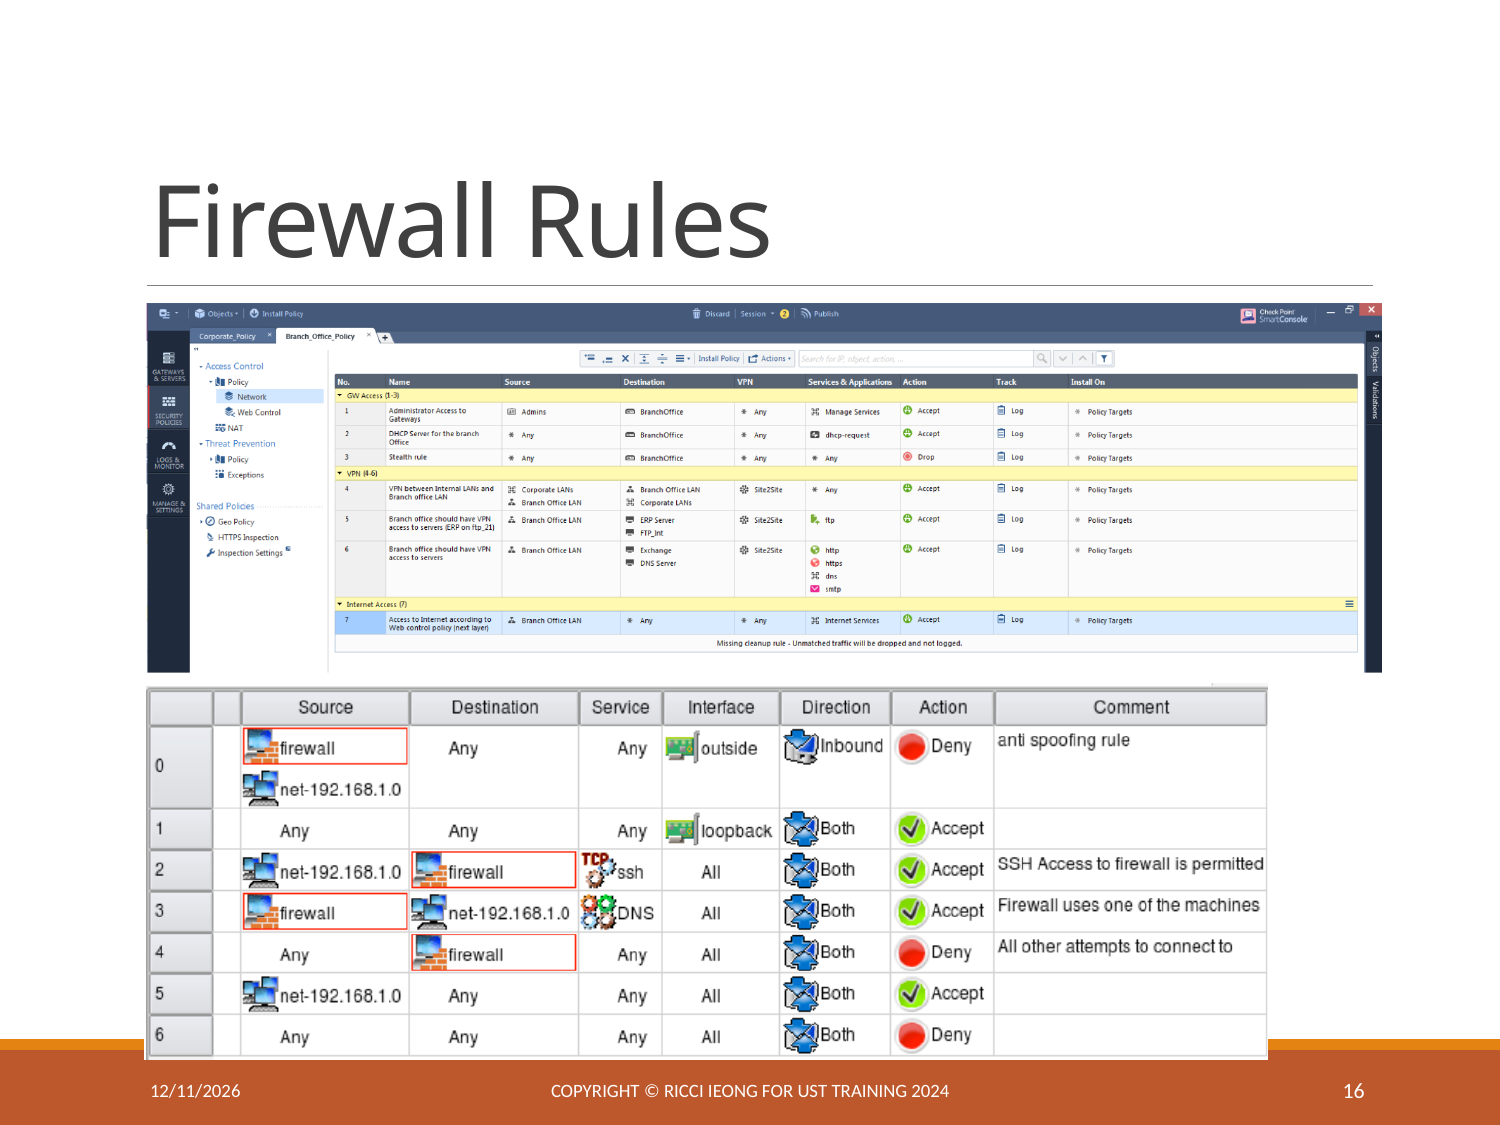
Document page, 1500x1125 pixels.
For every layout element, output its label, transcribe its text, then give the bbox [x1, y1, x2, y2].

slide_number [135, 1059, 440, 1120]
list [143, 300, 1383, 673]
picture [143, 682, 1268, 1061]
slide_number 16 [1218, 1059, 1380, 1120]
footer Copyright © Ricci IEONG for UST training 2024 [453, 1068, 1047, 1120]
title Firewall Rules [135, 47, 1373, 285]
